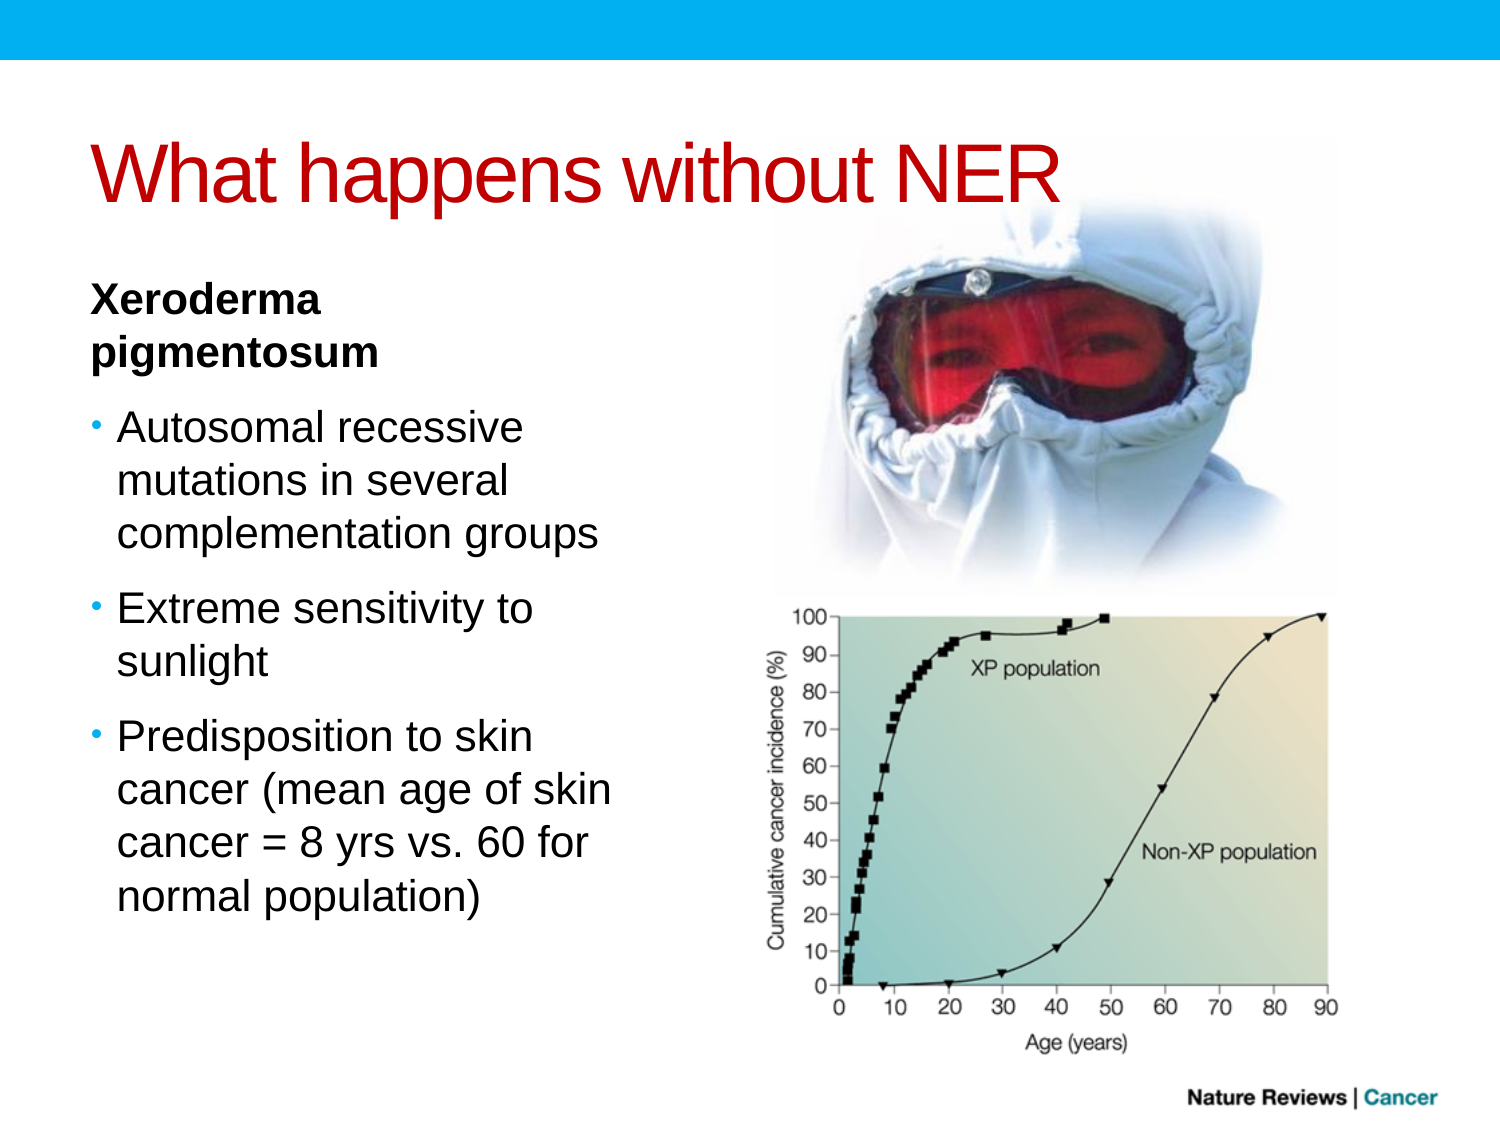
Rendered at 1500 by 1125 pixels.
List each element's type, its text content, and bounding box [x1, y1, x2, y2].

picture [762, 137, 1452, 1120]
list Xeroderma pigmentosum Autosomal recessive mutations in several complementation groups Extreme sensitivity to sunlight Predisposition to skin cancer (mean age of skin cancer = 8 yrs vs. 60 for normal population) [75, 262, 634, 1005]
title What happens without NER [75, 87, 1425, 250]
